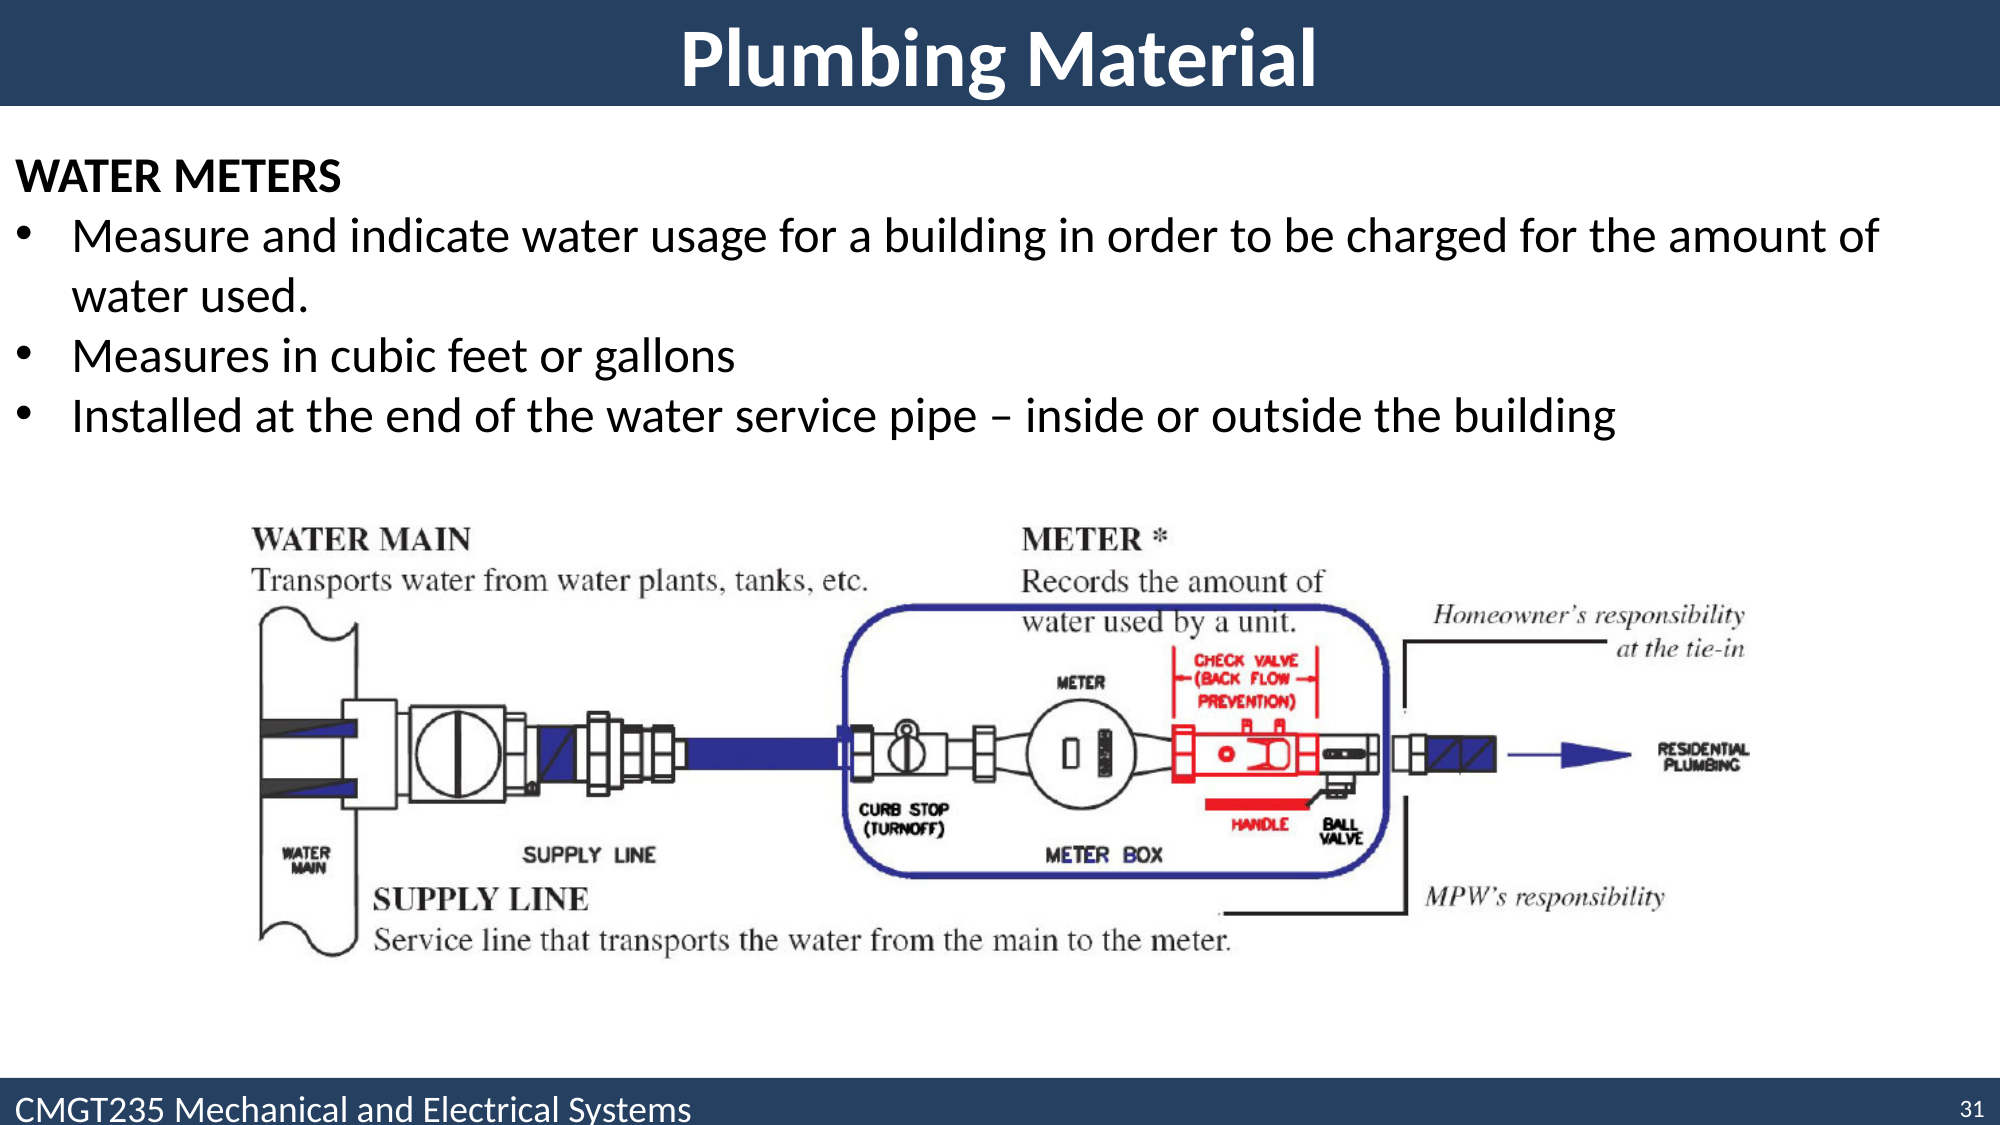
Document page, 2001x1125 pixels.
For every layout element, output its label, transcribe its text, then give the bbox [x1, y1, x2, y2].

text_box WATER METERS Measure and indicate water usage for a building in order to be charged for the amount of water used. Measures in cubic feet or gallons Installed at the end of the water service pipe – inside or outside the building [0, 134, 2000, 450]
text_box Plumbing Material [0, 0, 2000, 106]
picture [249, 525, 1751, 963]
slide_number 31 [1814, 1078, 2000, 1125]
text_box CMGT235 Mechanical and Electrical Systems [0, 1077, 2000, 1125]
